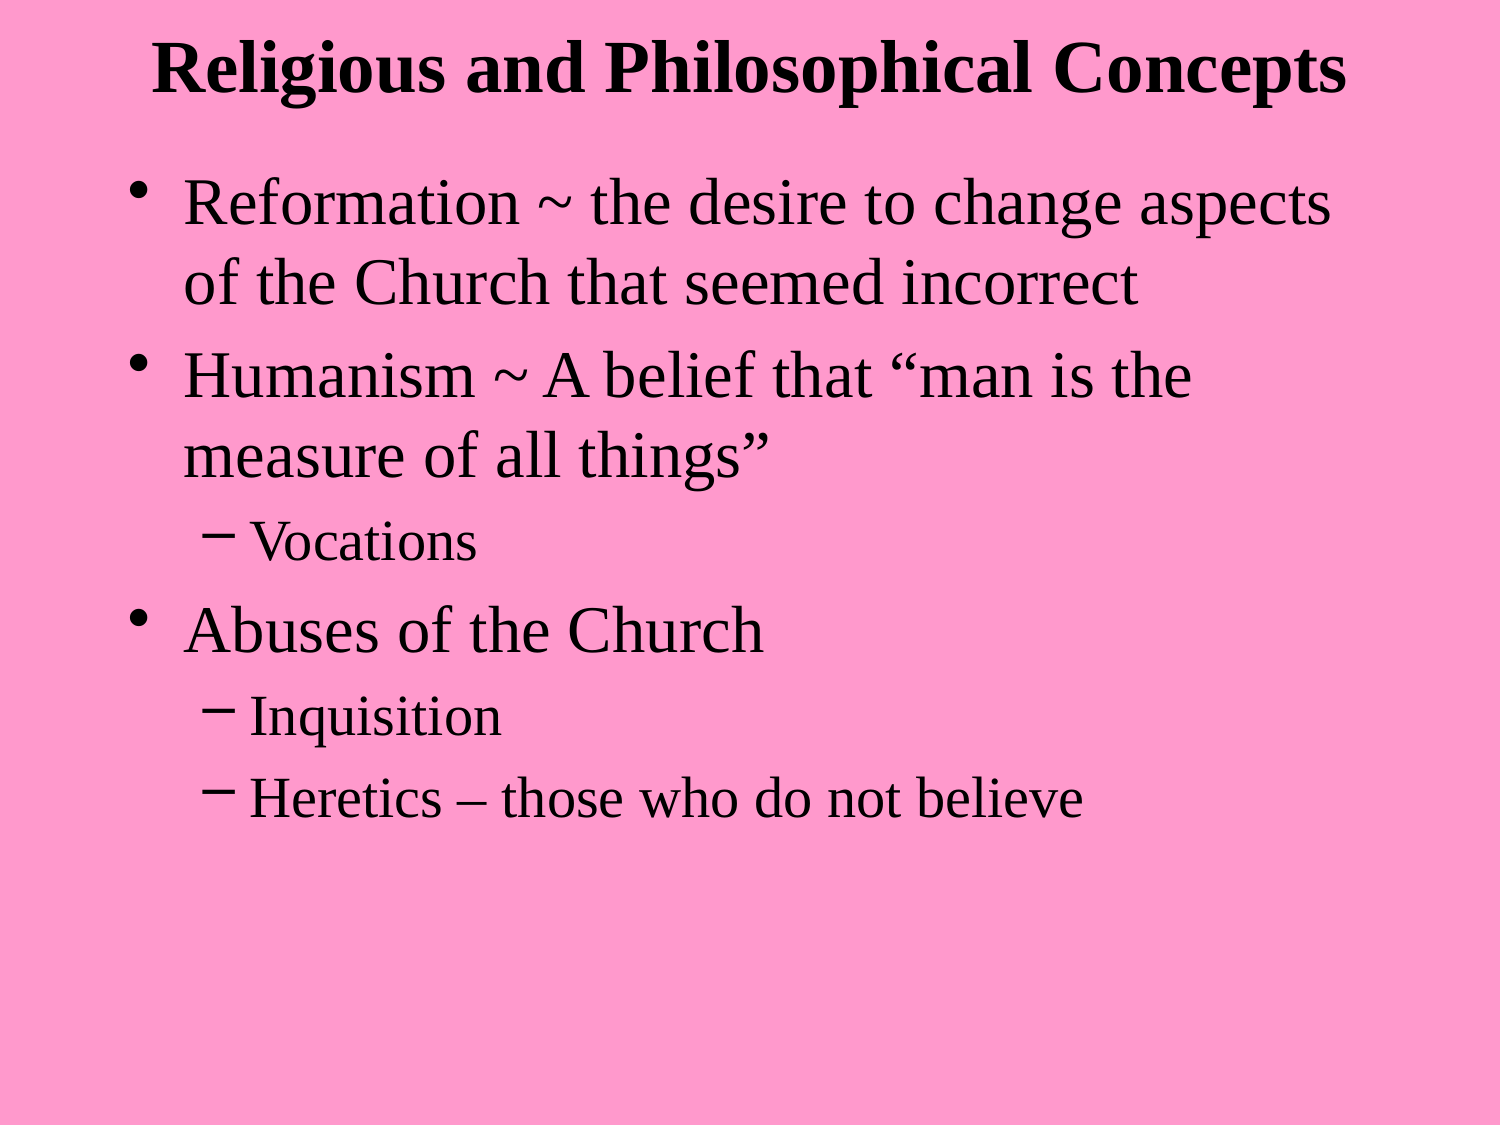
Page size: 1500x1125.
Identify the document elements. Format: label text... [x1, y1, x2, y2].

list Reformation ~ the desire to change aspects of the Church that seemed incorrect Humanism ~ A belief that “man is the measure of all things” Vocations Abuses of the Church Inquisition Heretics – those who do not believe [112, 149, 1388, 1088]
title Religious and Philosophical Concepts [112, 0, 1388, 125]
